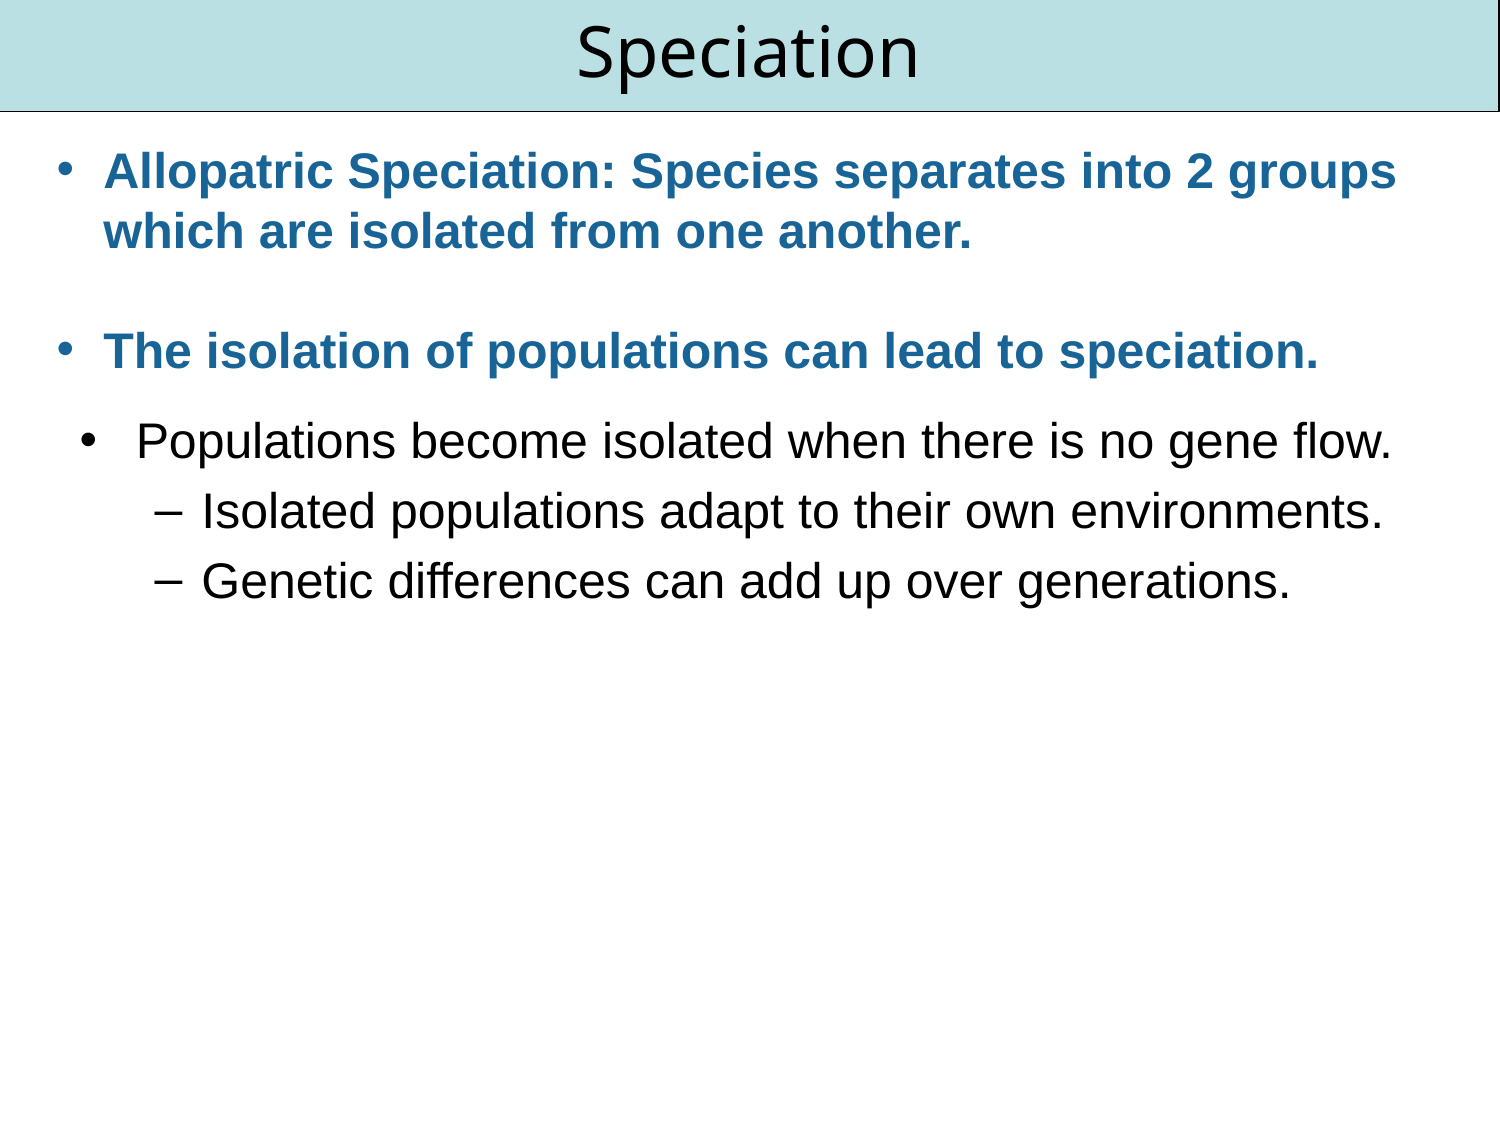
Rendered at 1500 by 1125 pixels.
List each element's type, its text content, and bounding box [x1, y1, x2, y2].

text_box Speciation [0, 0, 1499, 112]
title Allopatric Speciation: Species separates into 2 groups which are isolated from one another. The isolation of populations can lead to speciation. [41, 131, 1500, 387]
list Populations become isolated when there is no gene flow. Isolated populations adapt to their own environments. Genetic differences can add up over generations. [64, 401, 1477, 1054]
